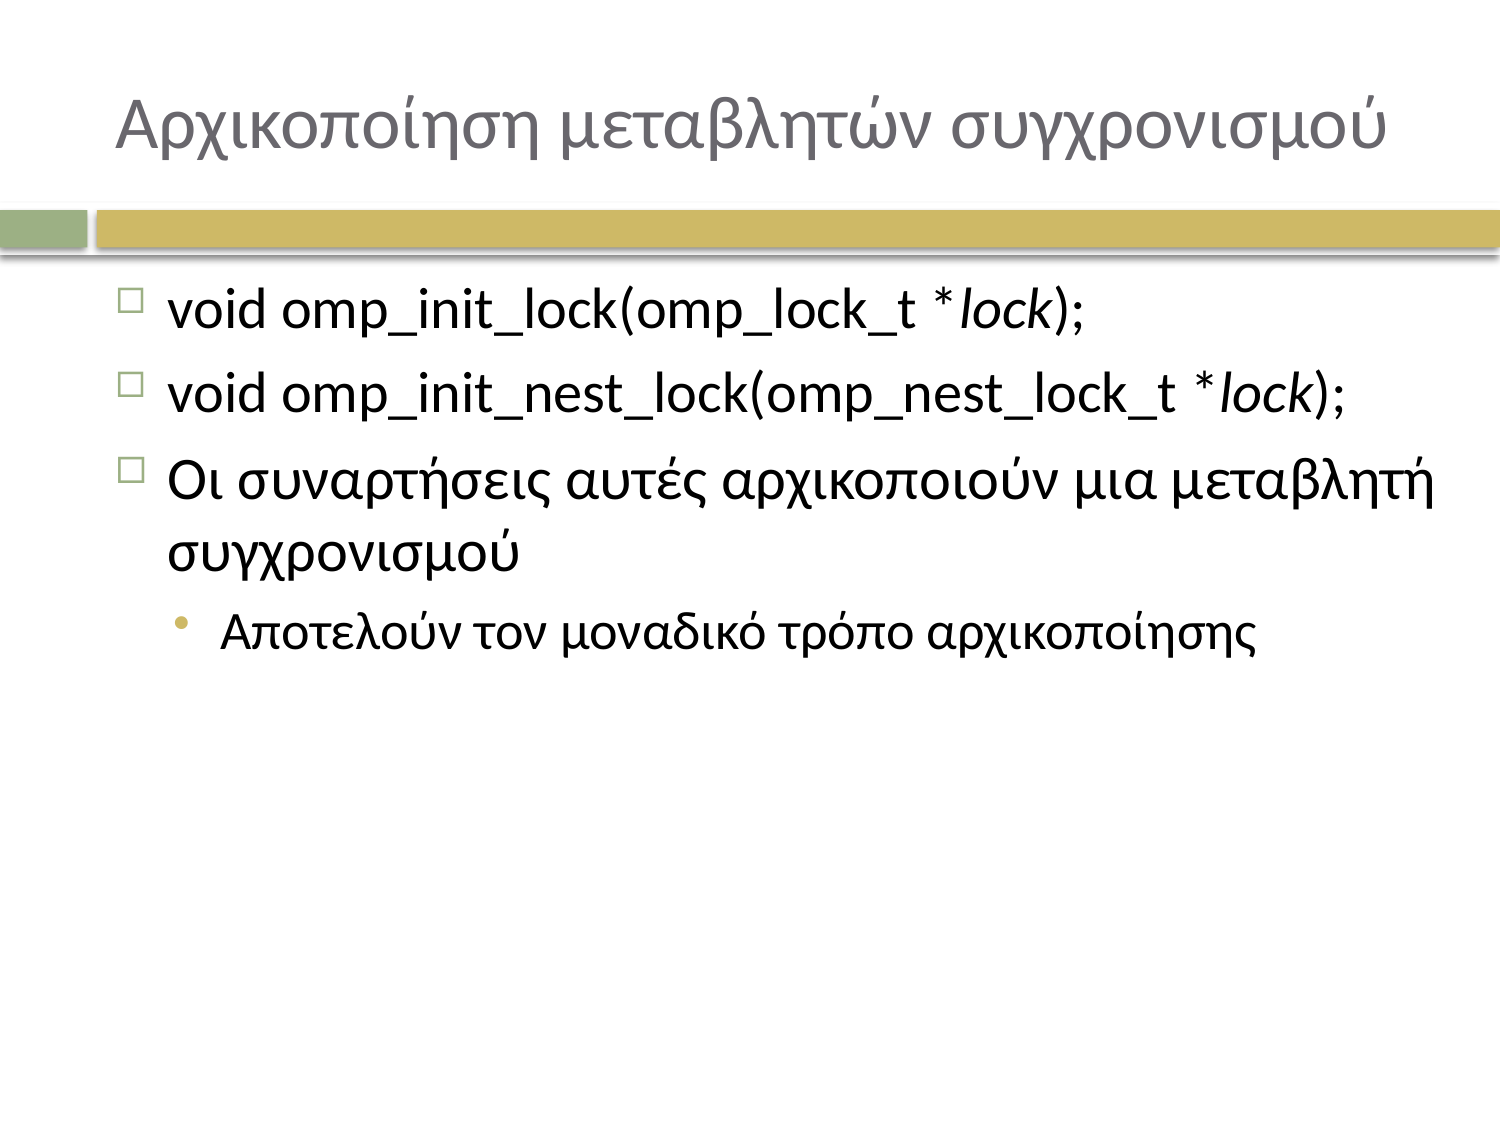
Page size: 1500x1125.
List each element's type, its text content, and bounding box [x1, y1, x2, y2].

title Αρχικοποίηση μεταβλητών συγχρονισμού [100, 37, 1438, 200]
list void omp_init_lock(omp_lock_t *lock); void omp_init_nest_lock(omp_nest_lock_t *lock); Οι συναρτήσεις αυτές αρχικοποιούν μια μεταβλητή συγχρονισμού Αποτελούν τον μοναδικό τρόπο αρχικοποίησης [100, 262, 1500, 1125]
